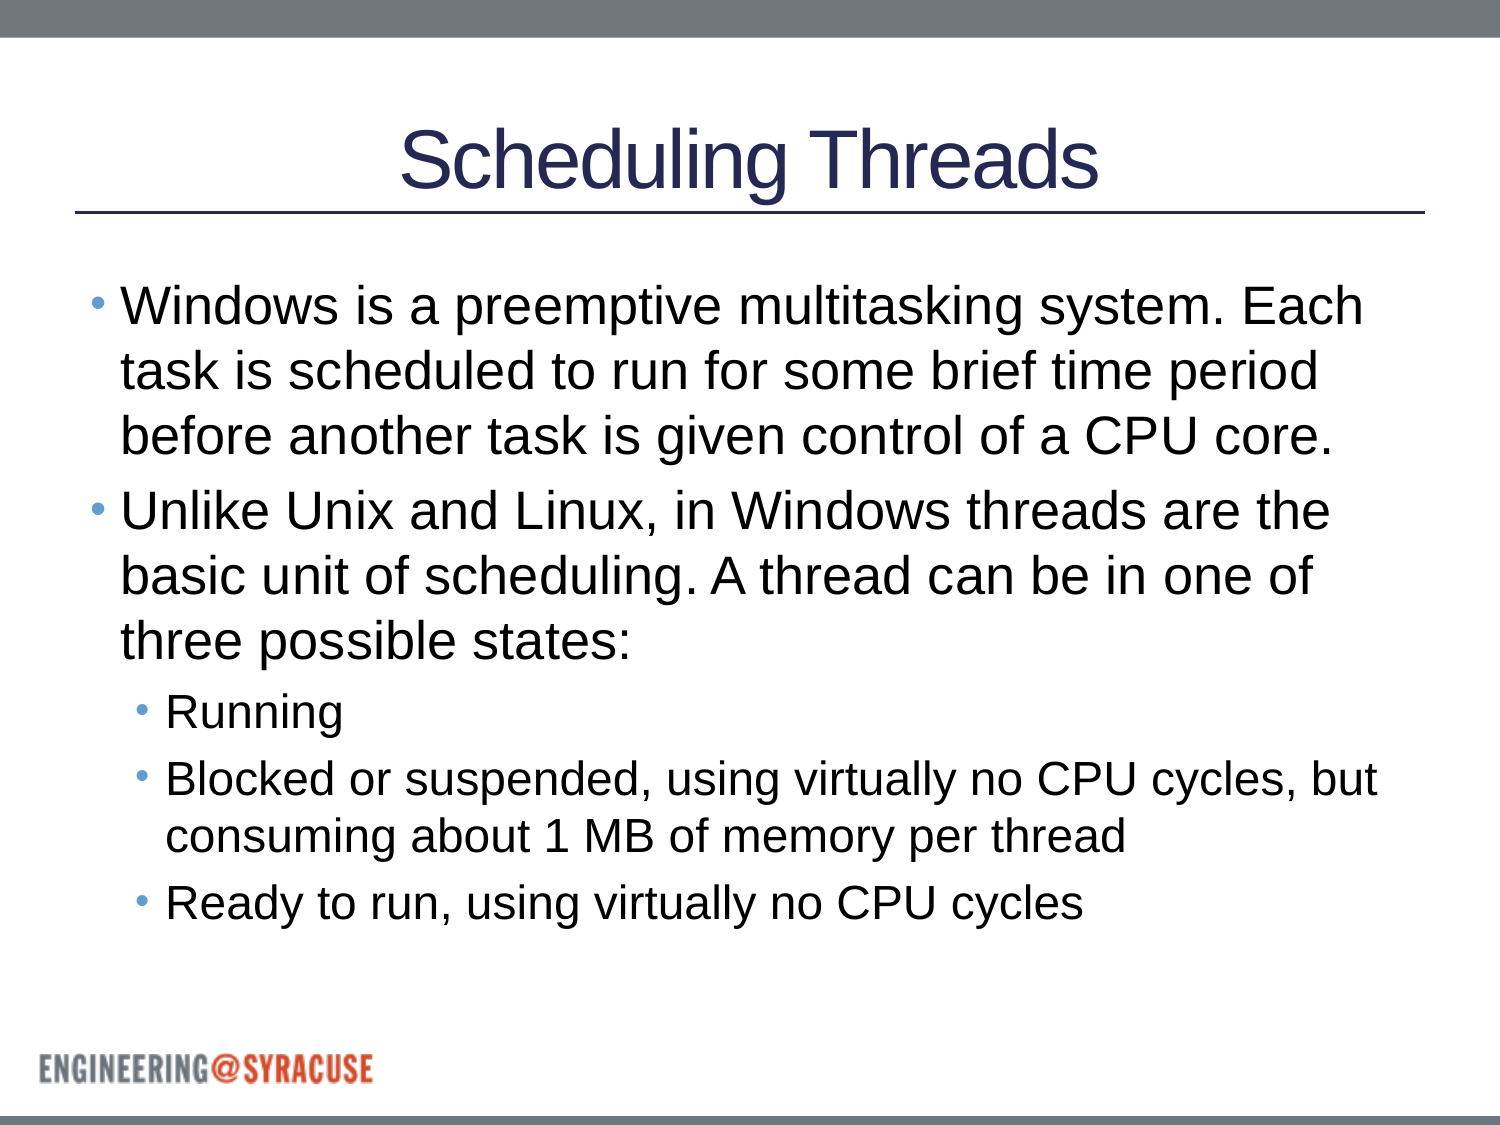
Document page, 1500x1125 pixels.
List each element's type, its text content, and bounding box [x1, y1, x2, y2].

picture [39, 1053, 374, 1084]
list Windows is a preemptive multitasking system. Each task is scheduled to run for some brief time period before another task is given control of a CPU core. Unlike Unix and Linux, in Windows threads are the basic unit of scheduling. A thread can be in one of three possible states: Running Blocked or suspended, using virtually no CPU cycles, but consuming about 1 MB of memory per thread Ready to run, using virtually no CPU cycles [75, 262, 1425, 1063]
title Scheduling Threads [75, 74, 1425, 237]
